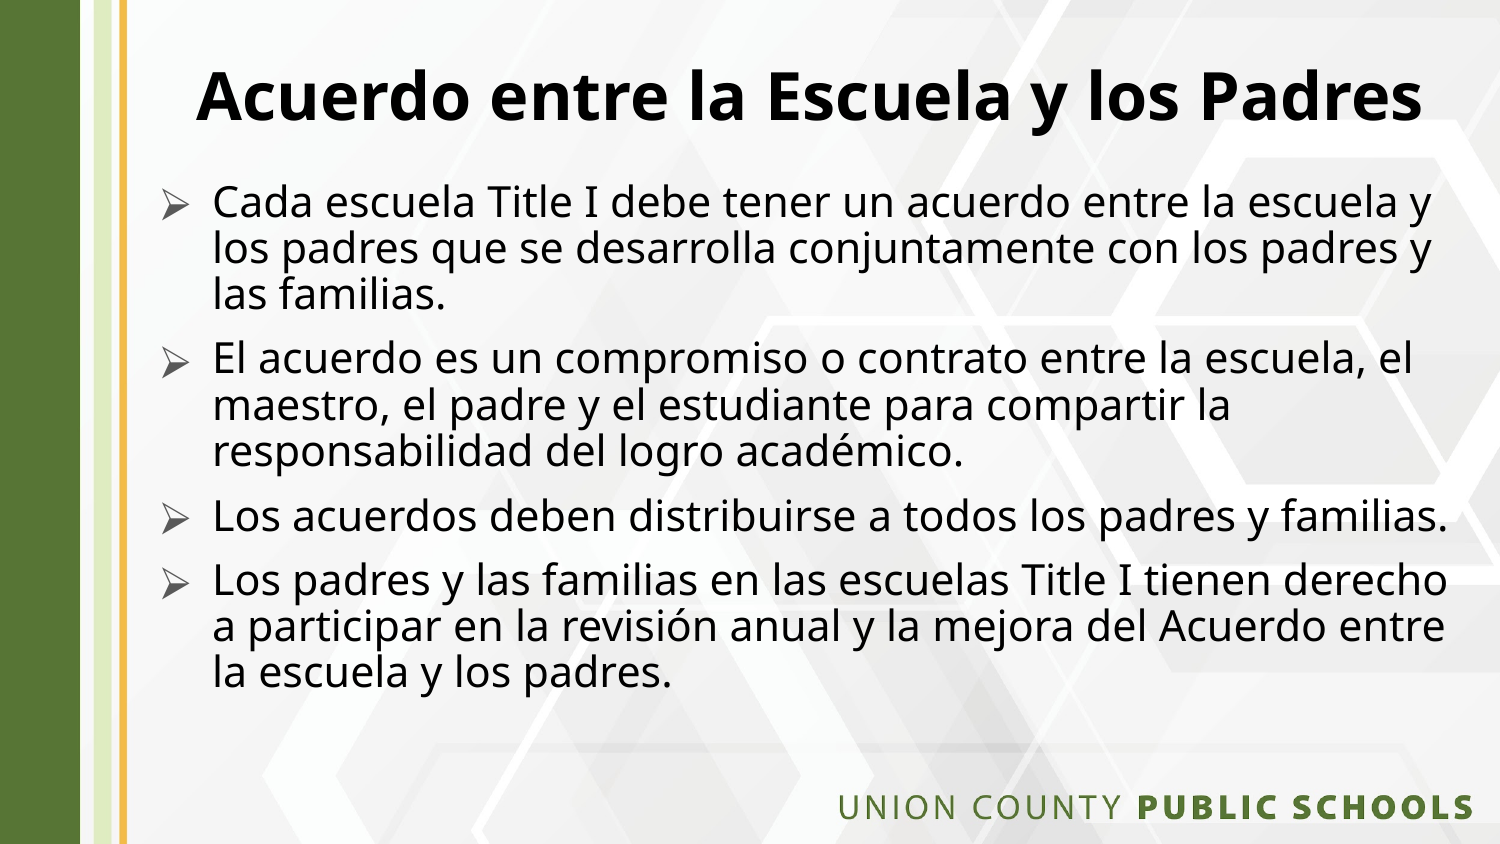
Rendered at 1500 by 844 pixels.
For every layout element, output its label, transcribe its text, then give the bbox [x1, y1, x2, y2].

list Cada escuela Title I debe tener un acuerdo entre la escuela y los padres que se desarrolla conjuntamente con los padres y las familias. El acuerdo es un compromiso o contrato entre la escuela, el maestro, el padre y el estudiante para compartir la responsabilidad del logro académico. Los acuerdos deben distribuirse a todos los padres y familias. Los padres y las familias en las escuelas Title I tienen derecho a participar en la revisión anual y la mejora del Acuerdo entre la escuela y los padres. [144, 164, 1477, 726]
title Acuerdo entre la Escuela y los Padres [144, 39, 1477, 133]
picture [0, 0, 1500, 844]
